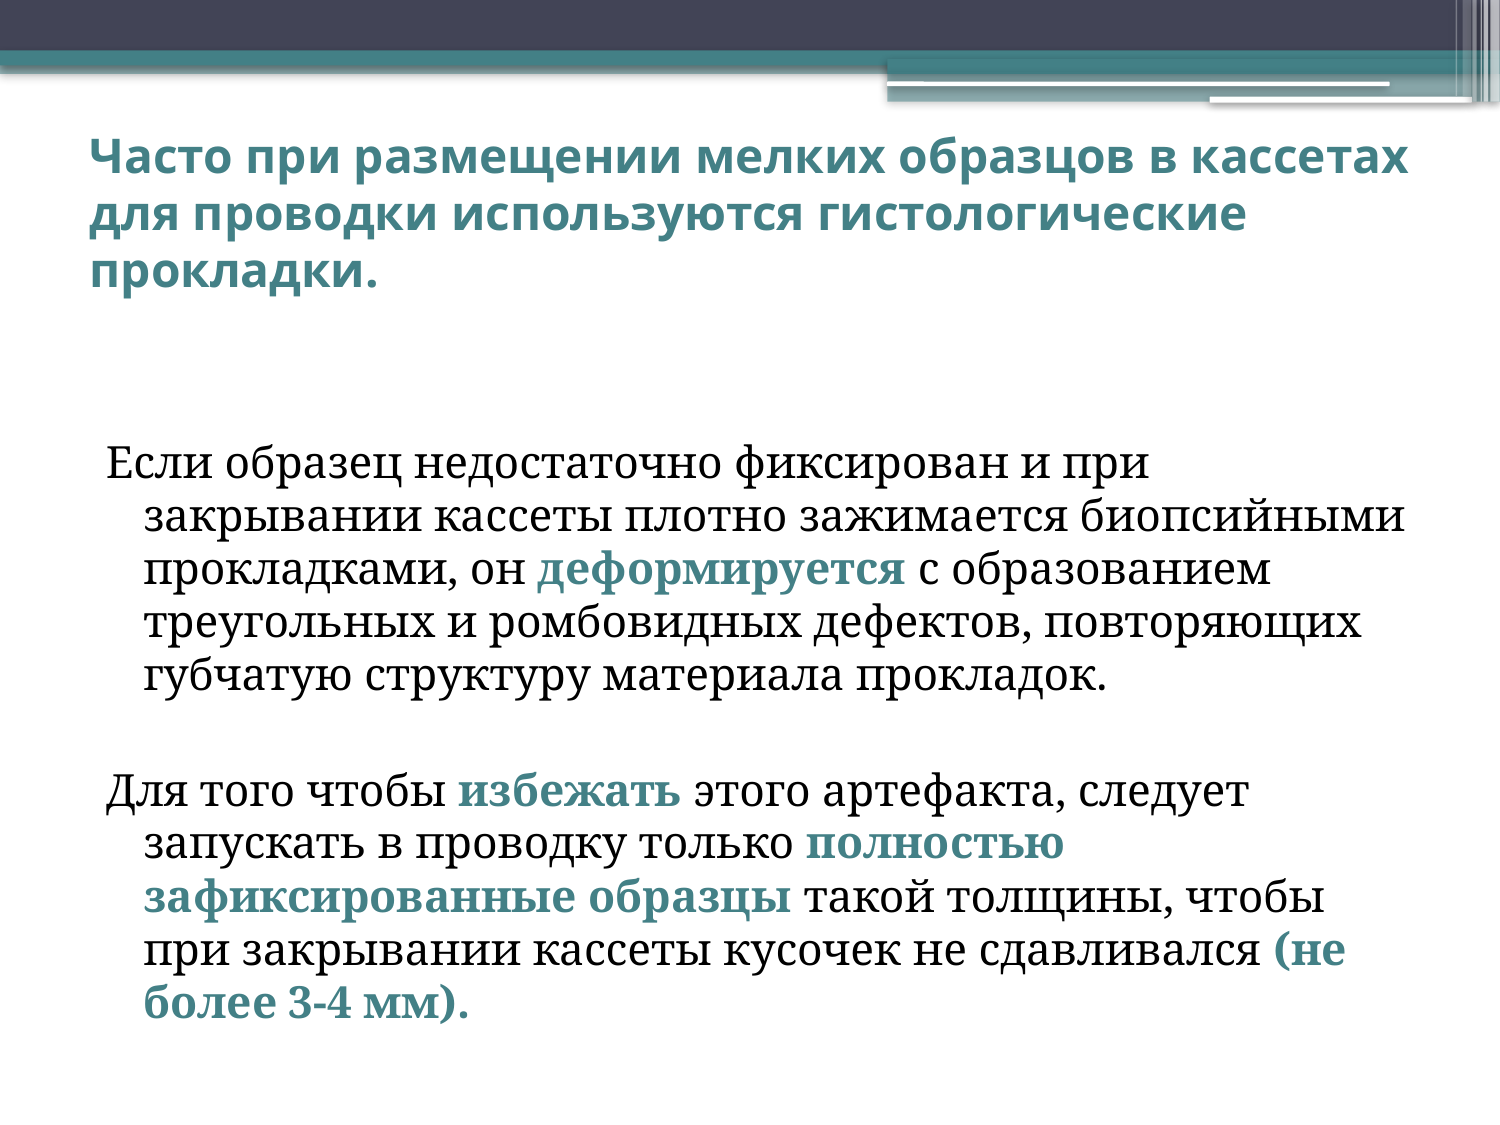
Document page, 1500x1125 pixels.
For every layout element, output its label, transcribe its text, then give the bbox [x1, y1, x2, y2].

title Часто при размещении мелких образцов в кассетах для проводки используются гистологические прокладки. [75, 117, 1425, 363]
list Если образец недостаточно фиксирован и при закрывании кассеты плотно зажимается биопсийными прокладками, он деформируется с образованием треугольных и ромбовидных дефектов, повторяющих губчатую структуру материала прокладок. Для того чтобы избежать этого артефакта, следует запускать в проводку только полностью зафиксированные образцы такой толщины, чтобы при закрывании кассеты кусочек не сдавливался (не более 3-4 мм). [75, 368, 1425, 1079]
